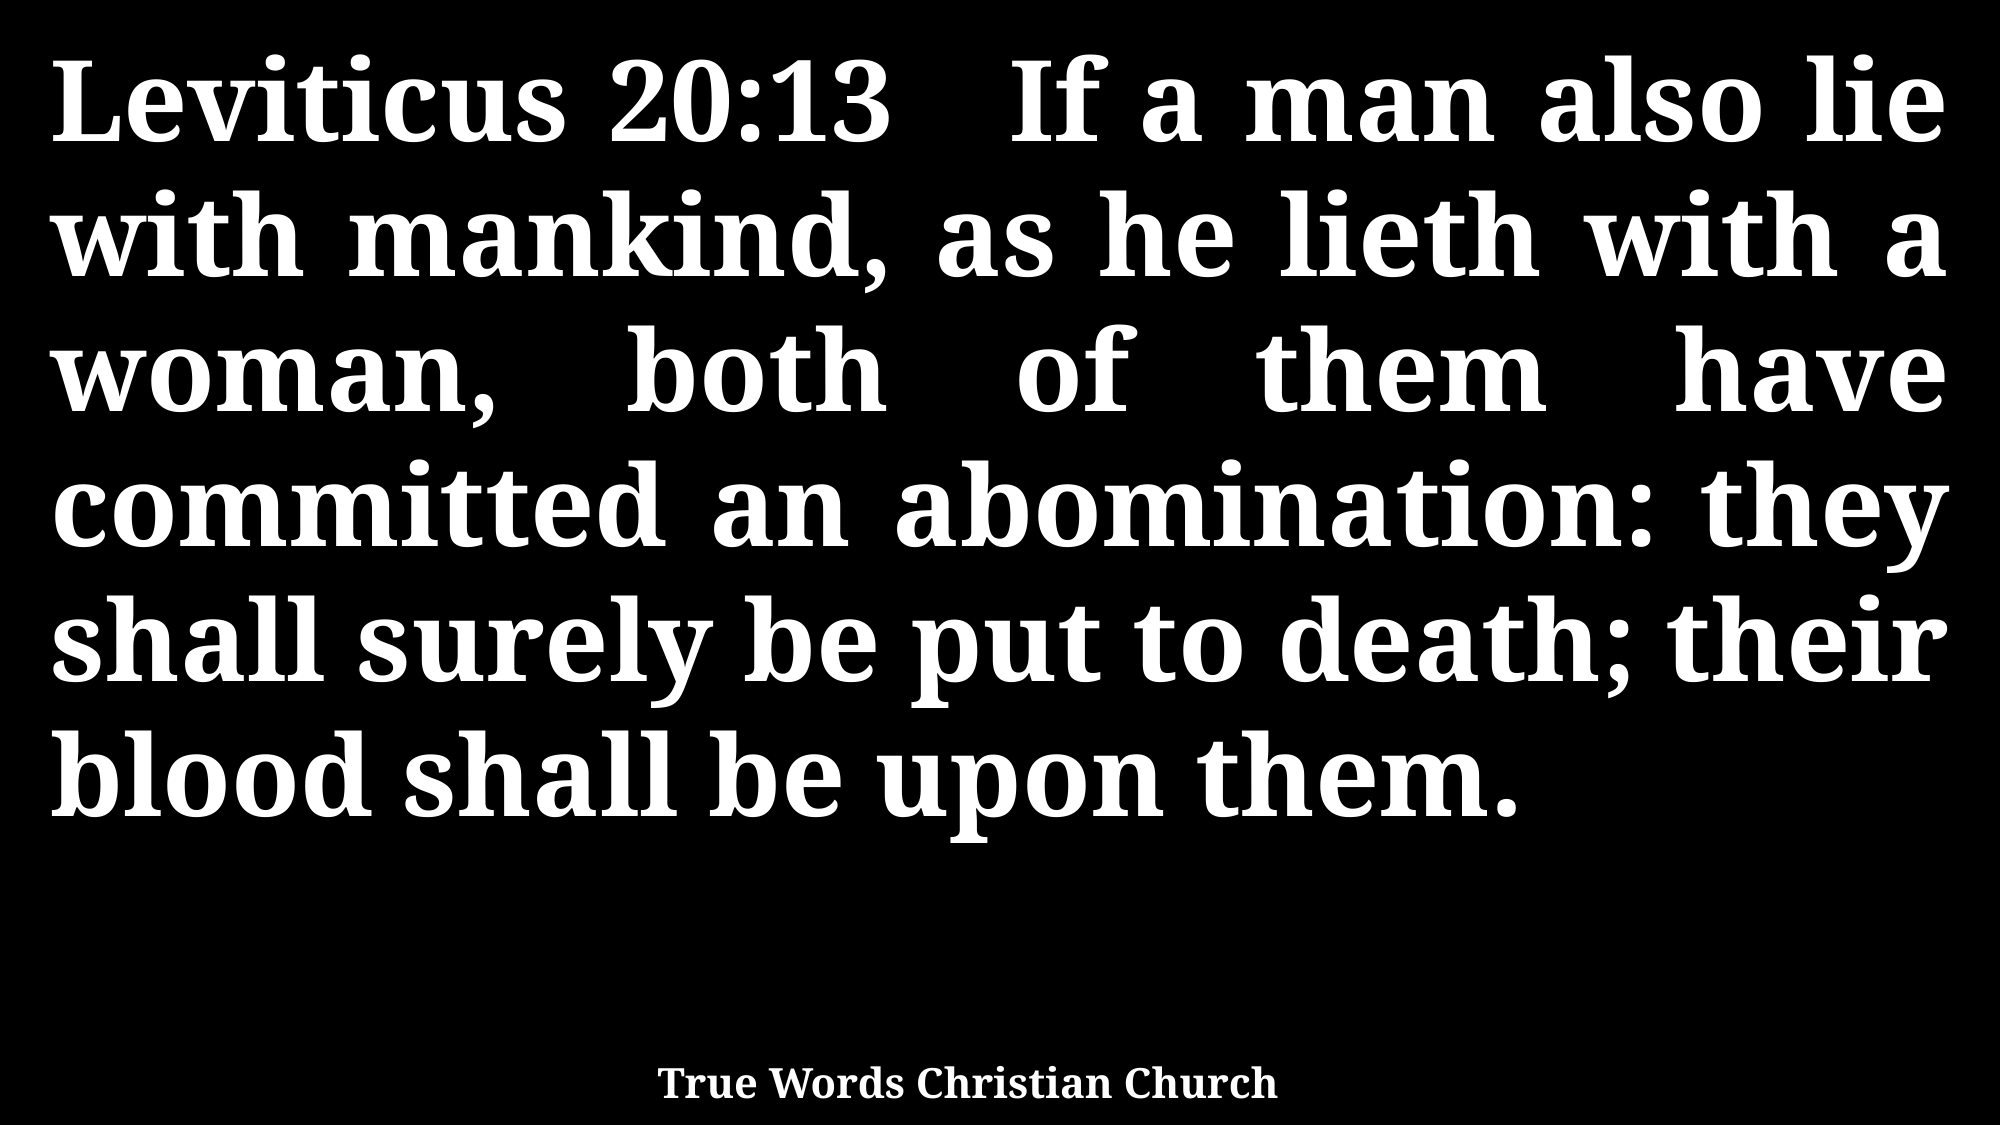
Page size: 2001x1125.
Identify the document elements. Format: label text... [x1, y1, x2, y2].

text_box True Words Christian Church [642, 1049, 1294, 1114]
text_box Leviticus 20:13 If a man also lie with mankind, as he lieth with a woman, both of them have committed an abomination: they shall surely be put to death; their blood shall be upon them. [35, 21, 1965, 846]
